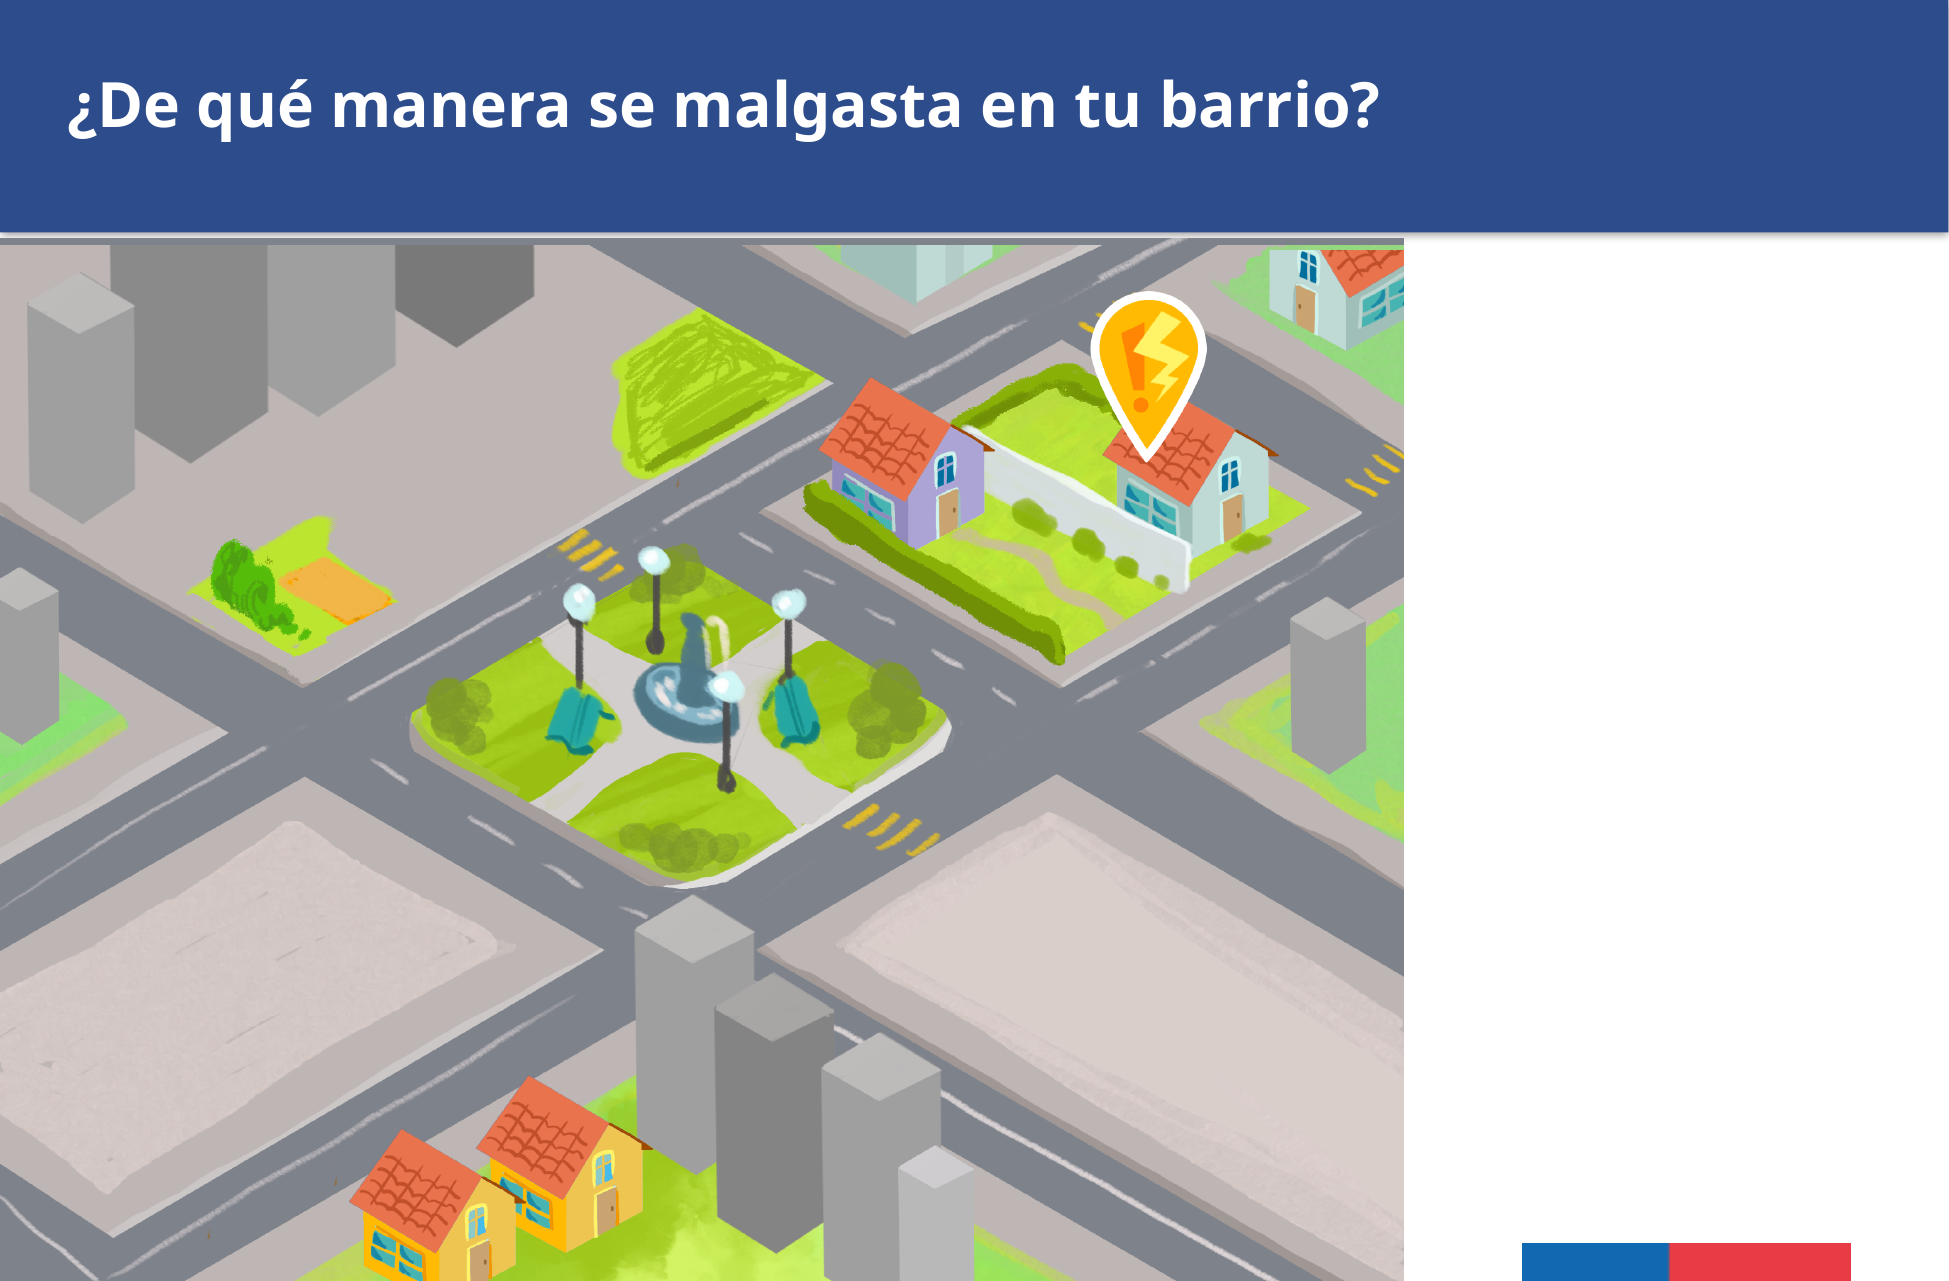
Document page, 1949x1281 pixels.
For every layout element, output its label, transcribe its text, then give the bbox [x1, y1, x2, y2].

picture [1522, 1243, 1851, 1281]
text_box ¿De qué manera se malgasta en tu barrio? [52, 57, 1949, 148]
picture [0, 238, 1404, 1281]
